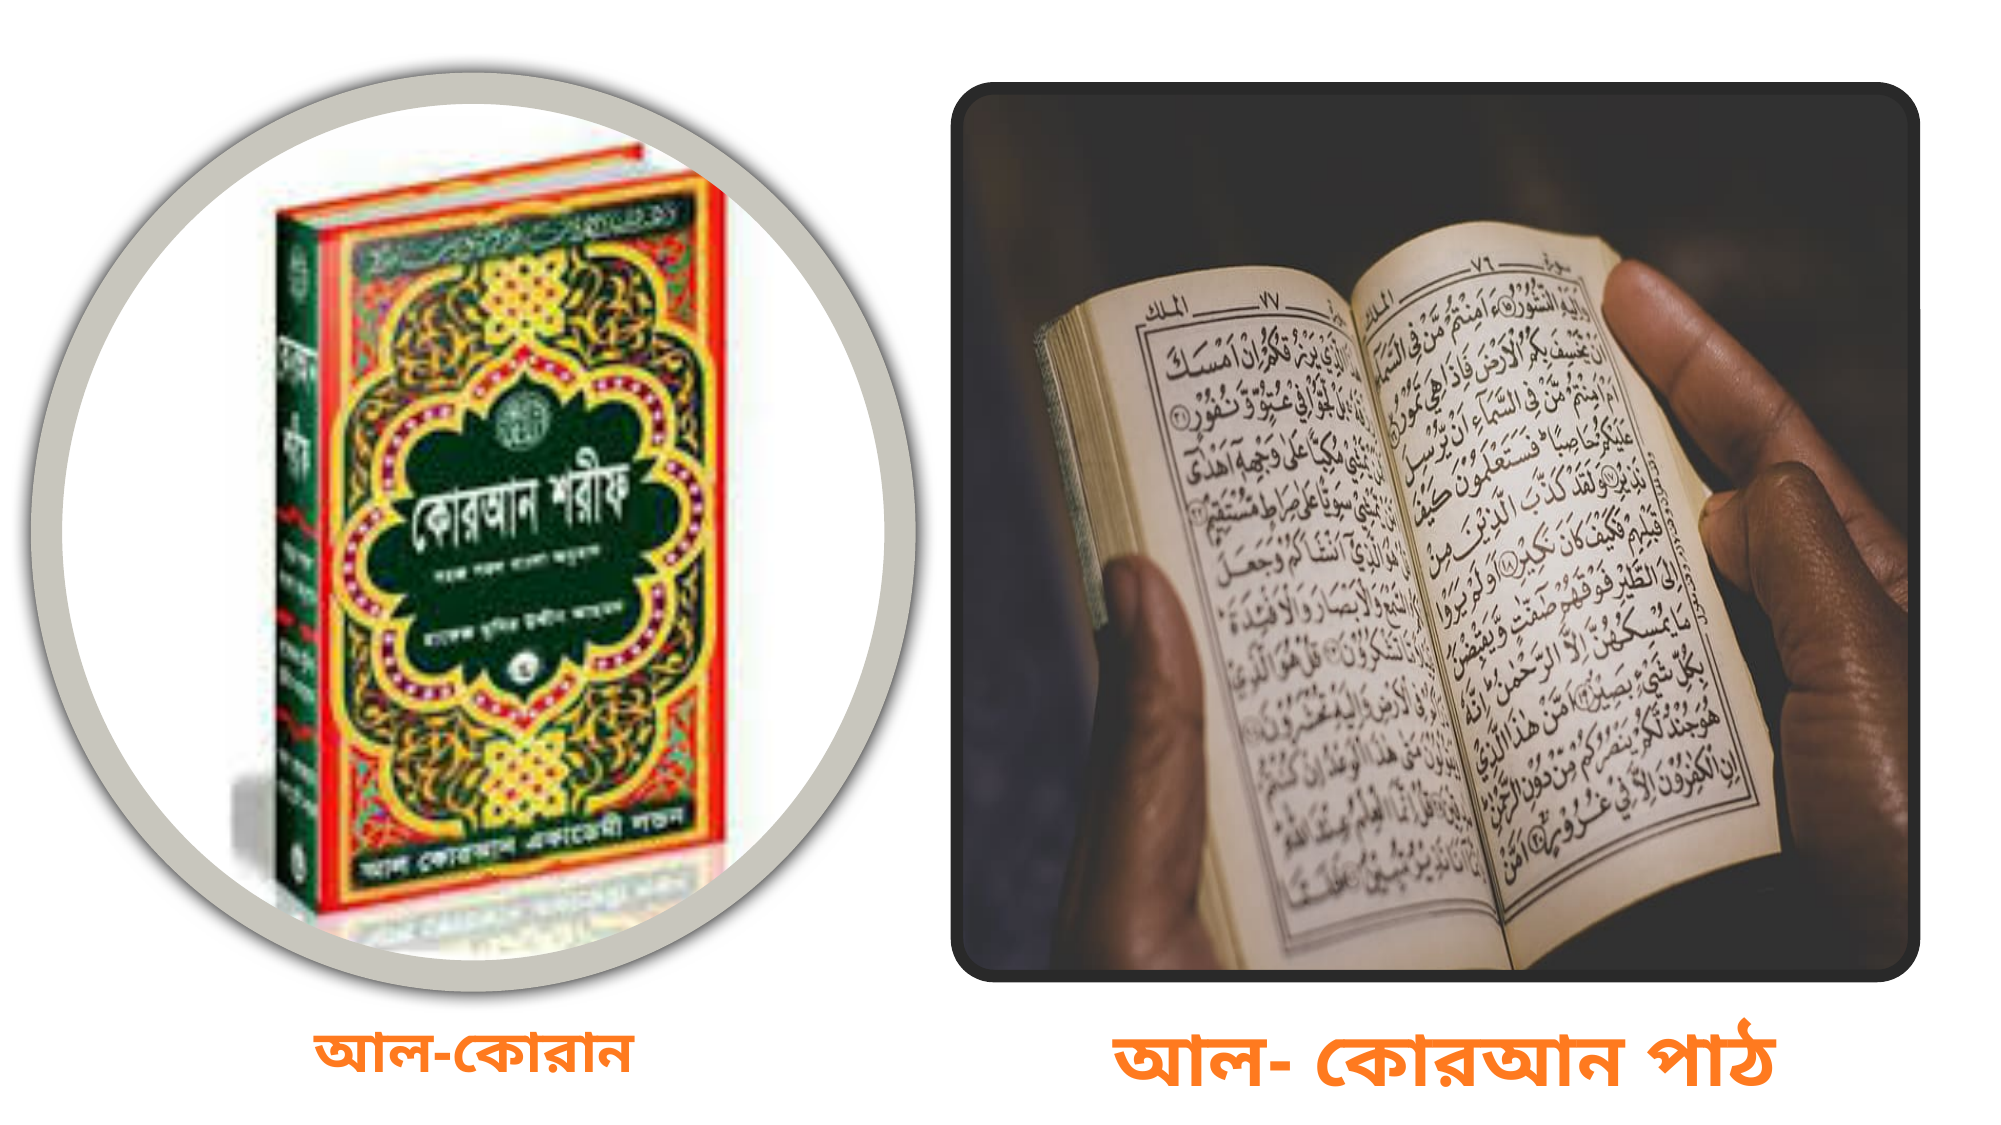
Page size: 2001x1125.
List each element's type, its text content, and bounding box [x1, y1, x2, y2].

picture [956, 88, 1915, 977]
picture [46, 88, 900, 977]
text_box আল-কোরান [300, 1006, 700, 1092]
text_box আল- কোরআন পাঠ করছে [1098, 1004, 1811, 1125]
